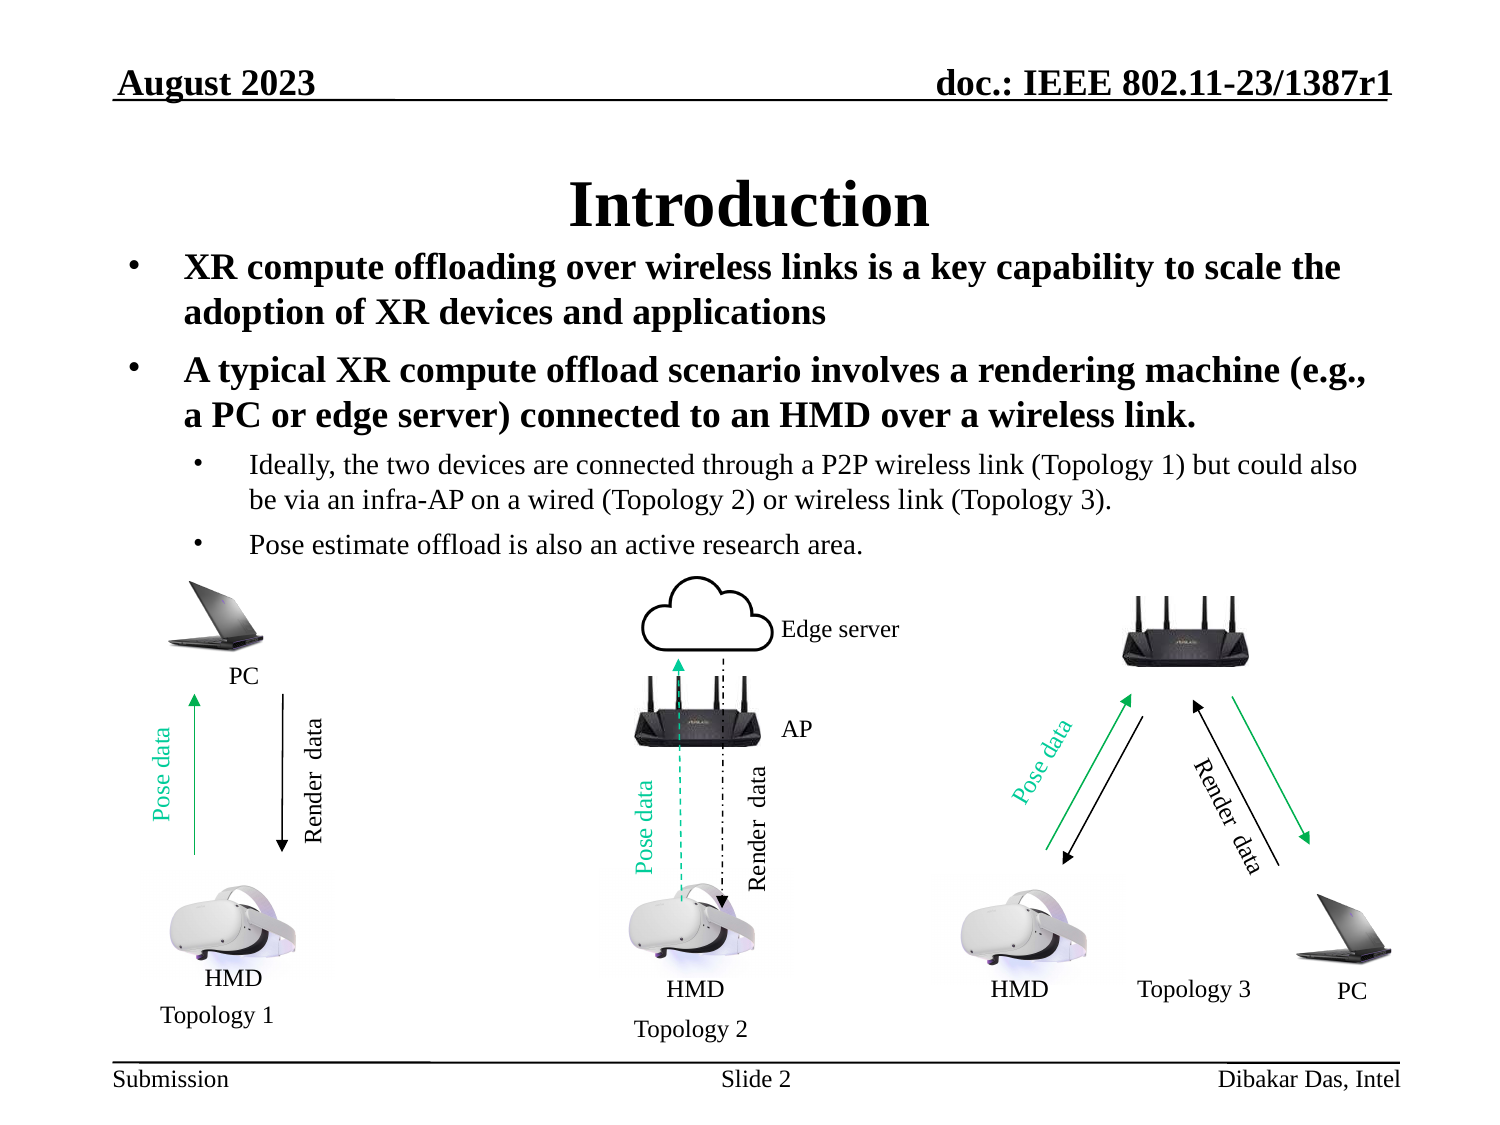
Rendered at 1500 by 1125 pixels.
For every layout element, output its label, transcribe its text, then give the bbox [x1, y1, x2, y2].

title Introduction [112, 112, 1388, 234]
footer Dibakar Das, Intel [984, 1061, 1402, 1091]
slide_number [116, 58, 507, 104]
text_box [598, 538, 884, 1051]
list XR compute offloading over wireless links is a key capability to scale the adoption of XR devices and applications A typical XR compute offload scenario involves a rendering machine (e.g., a PC or edge server) connected to an HMD over a wireless link. Ideally, the two devices are connected through a P2P wireless link (Topology 1) but could also be via an infra-AP on a wired (Topology 2) or wireless link (Topology 3). Pose estimate offload is also an active research area. [112, 234, 1404, 567]
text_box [136, 581, 352, 1037]
text_box Edge server [889, 604, 925, 650]
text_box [930, 596, 1392, 1013]
slide_number Slide 2 [712, 1061, 800, 1123]
